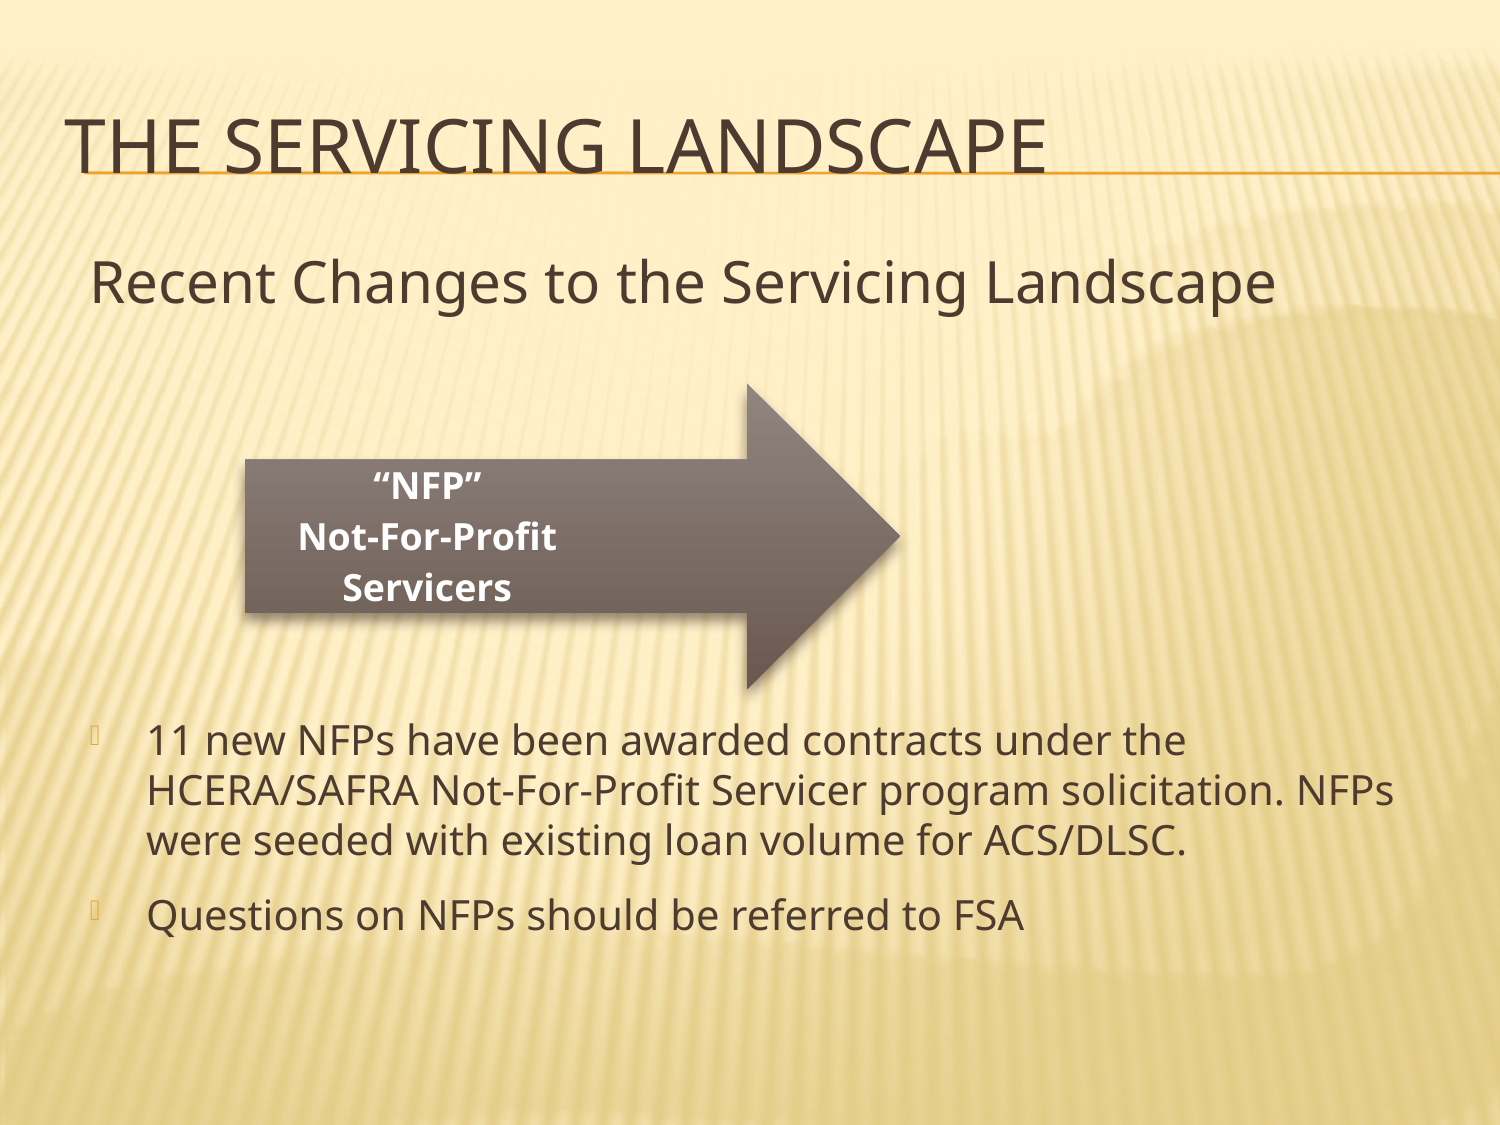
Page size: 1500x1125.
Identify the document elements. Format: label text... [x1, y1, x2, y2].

list Recent Changes to the Servicing Landscape 11 new NFPs have been awarded contracts under the HCERA/SAFRA Not-For-Profit Servicer program solicitation. NFPs were seeded with existing loan volume for ACS/DLSC. Questions on NFPs should be referred to FSA [75, 237, 1425, 1100]
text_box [244, 383, 901, 690]
title The Servicing Landscape [50, 75, 1475, 213]
